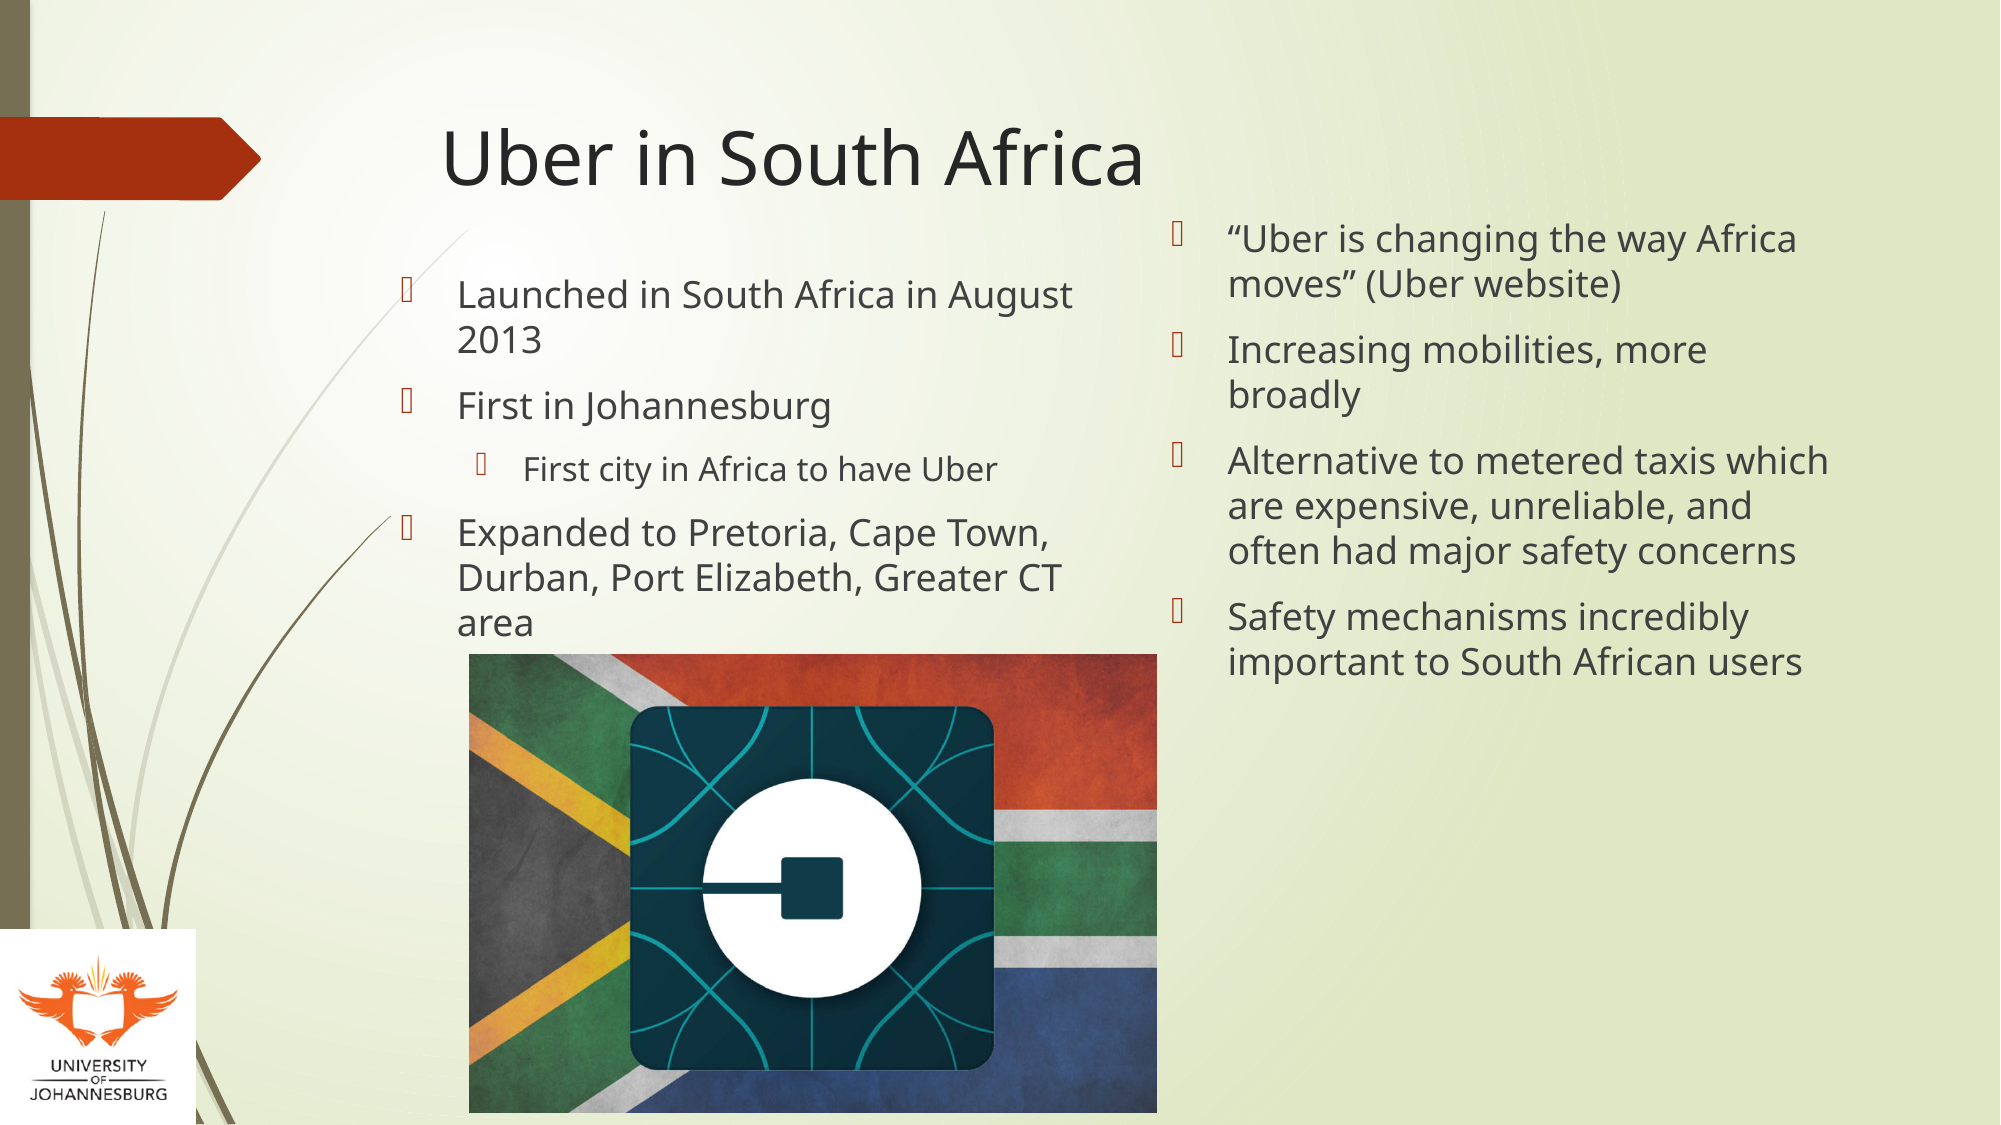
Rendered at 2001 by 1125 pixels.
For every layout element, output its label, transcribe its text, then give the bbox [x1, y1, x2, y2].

title Uber in South Africa [425, 102, 1888, 313]
list Launched in South Africa in August 2013 First in Johannesburg First city in Africa to have Uber Expanded to Pretoria, Cape Town, Durban, Port Elizabeth, Greater CT area [385, 263, 1094, 884]
picture [0, 929, 196, 1125]
list “Uber is changing the way Africa moves” (Uber website) Increasing mobilities, more broadly Alternative to metered taxis which are expensive, unreliable, and often had major safety concerns Safety mechanisms incredibly important to South African users [1156, 207, 1864, 828]
picture [469, 654, 1157, 1113]
